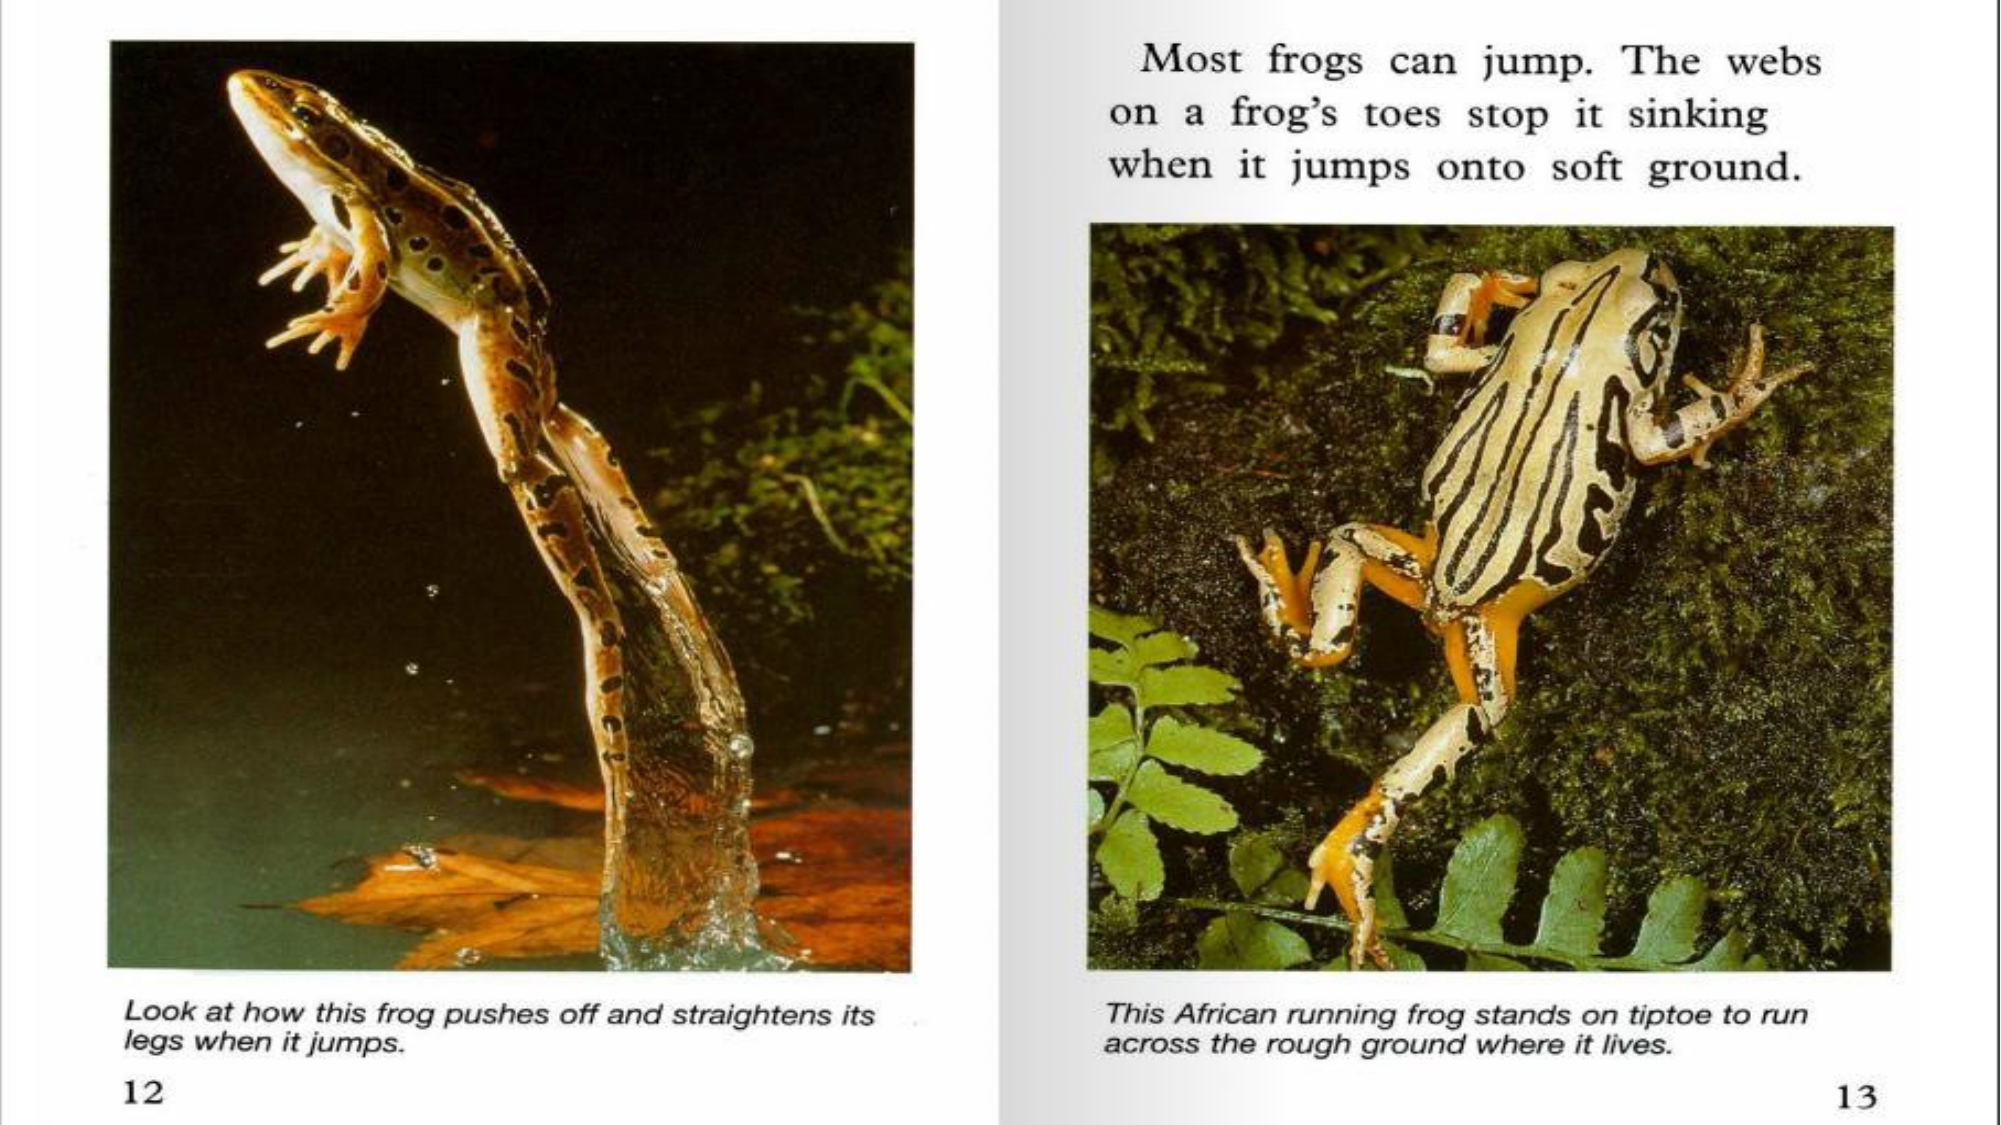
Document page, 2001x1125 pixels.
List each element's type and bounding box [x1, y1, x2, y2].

text_box [0, 0, 2000, 1125]
